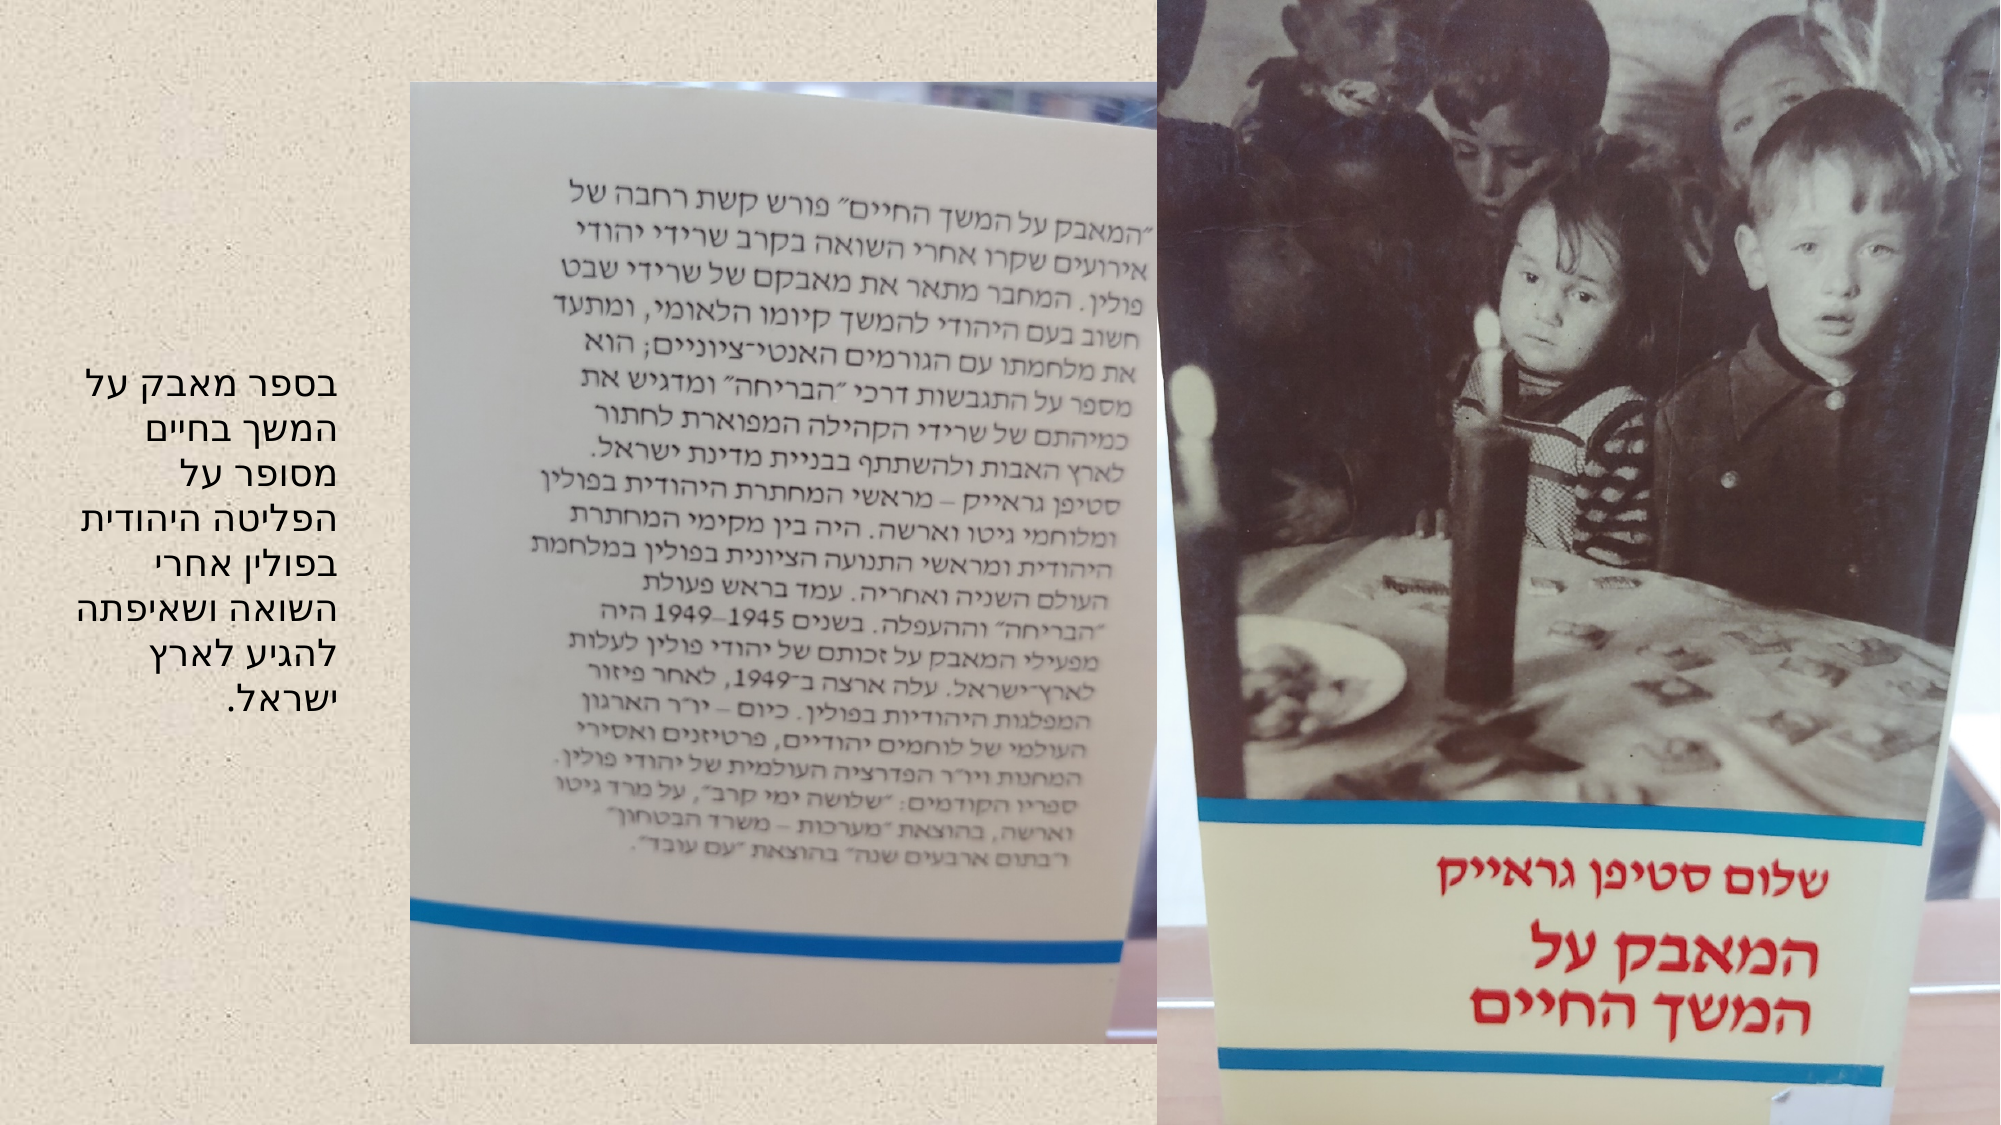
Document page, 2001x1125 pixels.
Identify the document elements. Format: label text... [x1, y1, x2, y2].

picture [0, 0, 2001, 1125]
text_box בספר מאבק על המשך בחיים מסופר על הפליטה היהודית בפולין אחרי השואה ושאיפתה להגיע לארץ ישראל. [43, 351, 312, 727]
